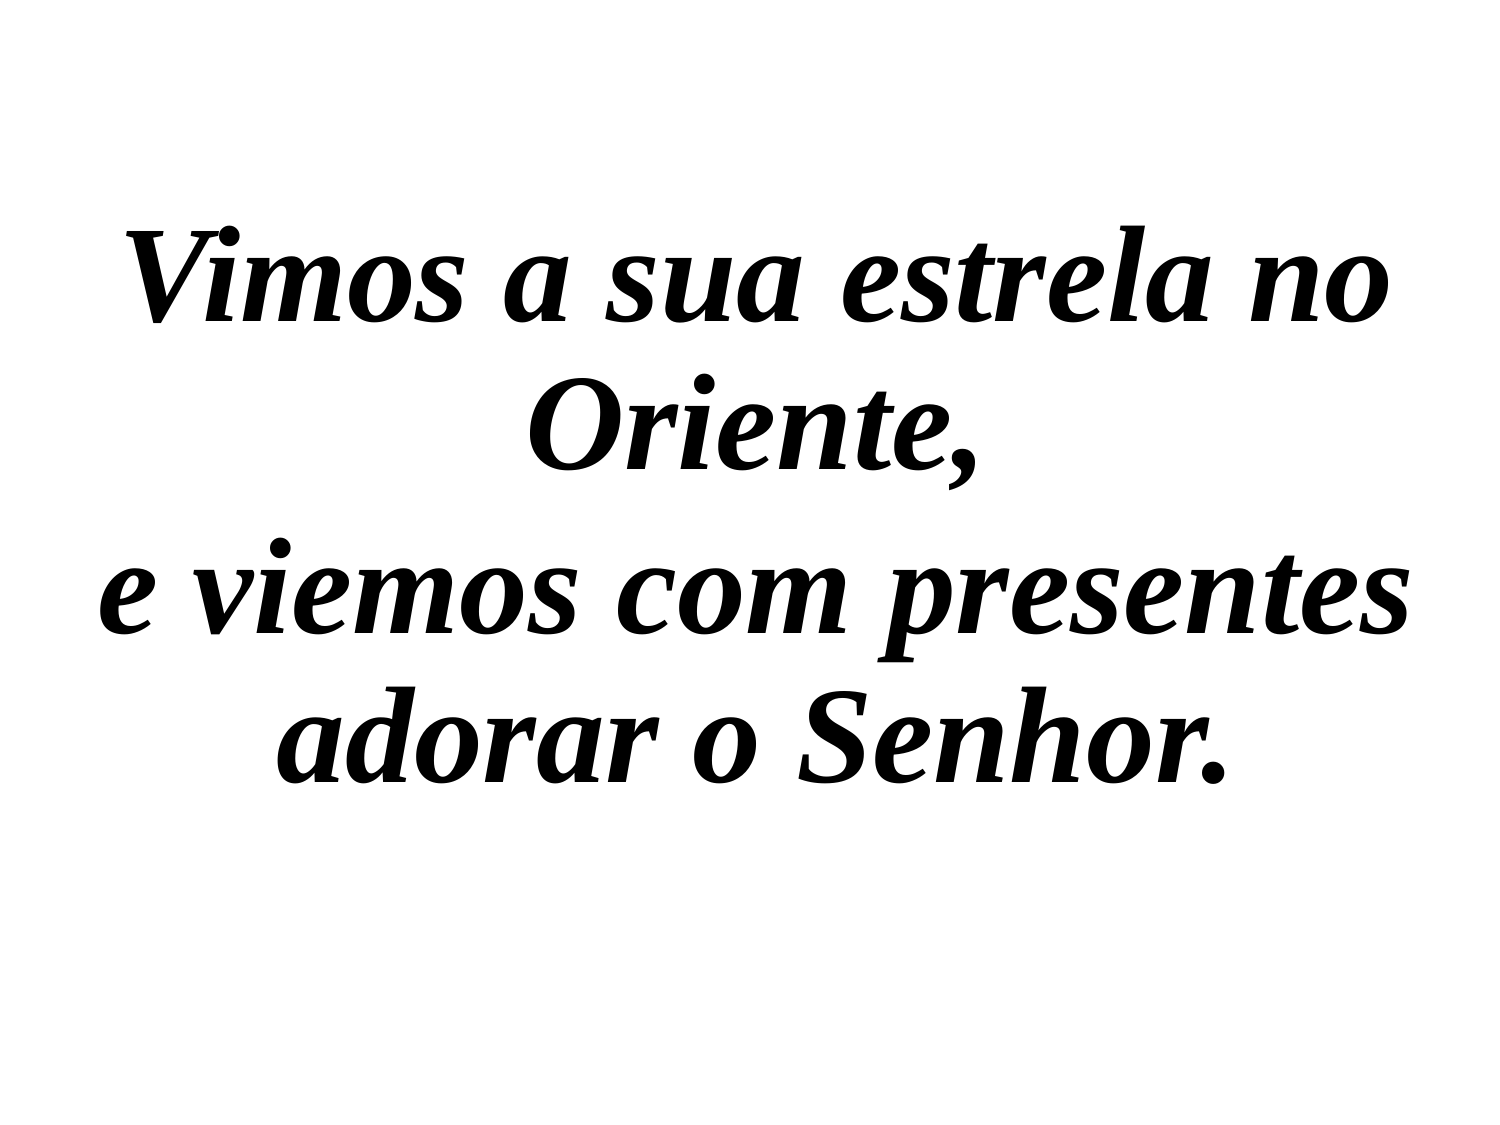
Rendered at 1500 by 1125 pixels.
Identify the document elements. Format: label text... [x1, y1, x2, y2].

list Vimos a sua estrela no Oriente, e viemos com presentes adorar o Senhor. [38, 59, 1475, 1106]
